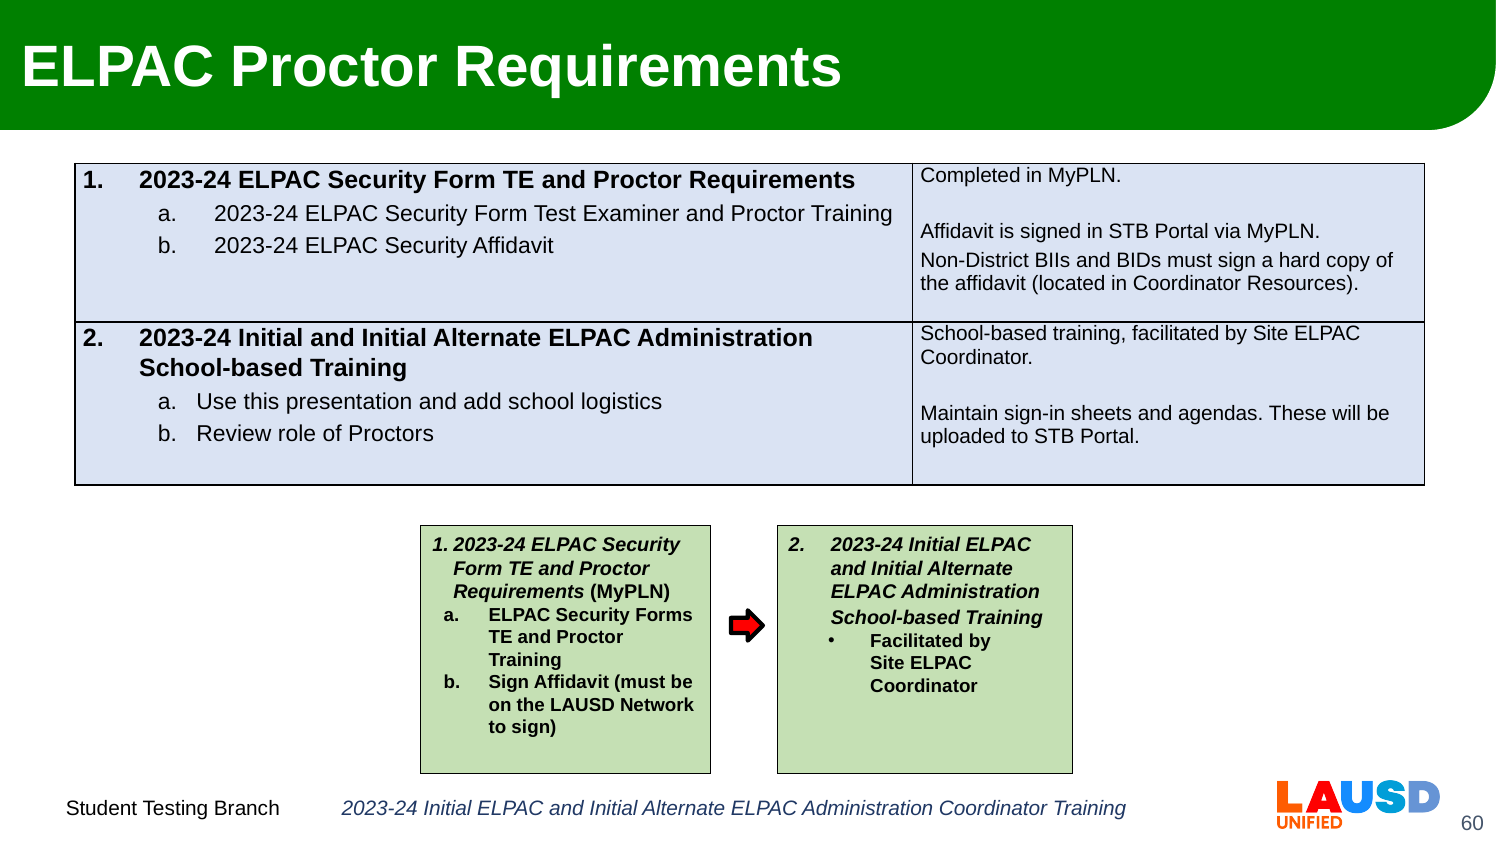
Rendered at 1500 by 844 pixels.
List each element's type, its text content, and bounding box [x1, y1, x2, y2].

list [51, 156, 1449, 775]
picture [1277, 780, 1440, 829]
text_box 2023-24 ELPAC Security Form TE and Proctor Requirements (MyPLN) ELPAC Security Forms TE and Proctor Training Sign Affidavit (must be on the LAUSD Network to sign) [420, 525, 711, 774]
table_header 2023-24 ELPAC Security Form TE and Proctor Requirements 2023-24 ELPAC Security Form Test Examiner and Proctor Training 2023-24 ELPAC Security Affidavit [76, 164, 912, 321]
table_cell School-based training, facilitated by Site ELPAC Coordinator. Maintain sign-in sheets and agendas. These will be uploaded to STB Portal. [913, 323, 1424, 484]
text_box [728, 608, 766, 643]
table_header Completed in MyPLN. Affidavit is signed in STB Portal via MyPLN. Non-District BIIs and BIDs must sign a hard copy of the affidavit (located in Coordinator Resources). [913, 164, 1424, 321]
title ELPAC Proctor Requirements [6, 0, 1351, 127]
text_box 2023-24 Initial ELPAC and Initial Alternate ELPAC Administration School-based Training Facilitated by Site ELPAC Coordinator [777, 525, 1073, 774]
table_cell 2023-24 Initial and Initial Alternate ELPAC Administration School-based Training Use this presentation and add school logistics Review role of Proctors [76, 323, 912, 484]
footer 2023-24 Initial ELPAC and Initial Alternate ELPAC Administration Coordinator Training [326, 787, 1258, 828]
